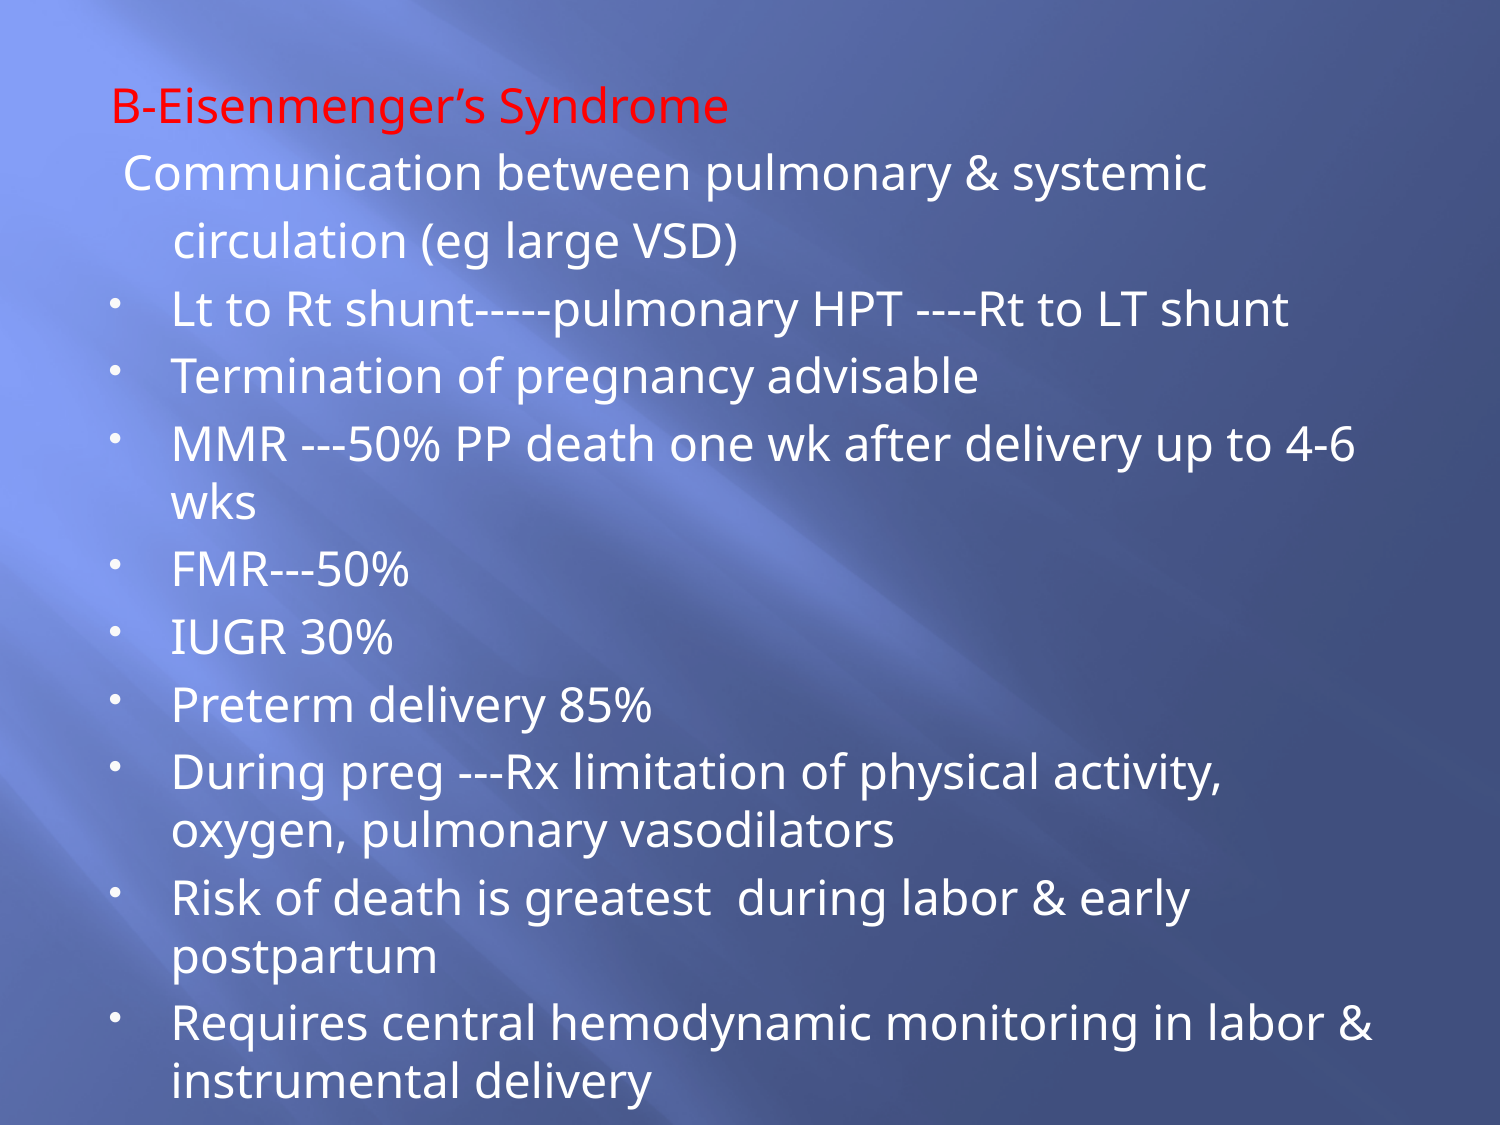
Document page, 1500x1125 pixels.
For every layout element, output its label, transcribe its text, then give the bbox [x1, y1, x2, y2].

list B-Eisenmenger’s Syndrome Communication between pulmonary & systemic circulation (eg large VSD) Lt to Rt shunt-----pulmonary HPT ----Rt to LT shunt Termination of pregnancy advisable MMR ---50% PP death one wk after delivery up to 4-6 wks FMR---50% IUGR 30% Preterm delivery 85% During preg ---Rx limitation of physical activity, oxygen, pulmonary vasodilators Risk of death is greatest during labor & early postpartum Requires central hemodynamic monitoring in labor & instrumental delivery [75, 0, 1425, 1125]
